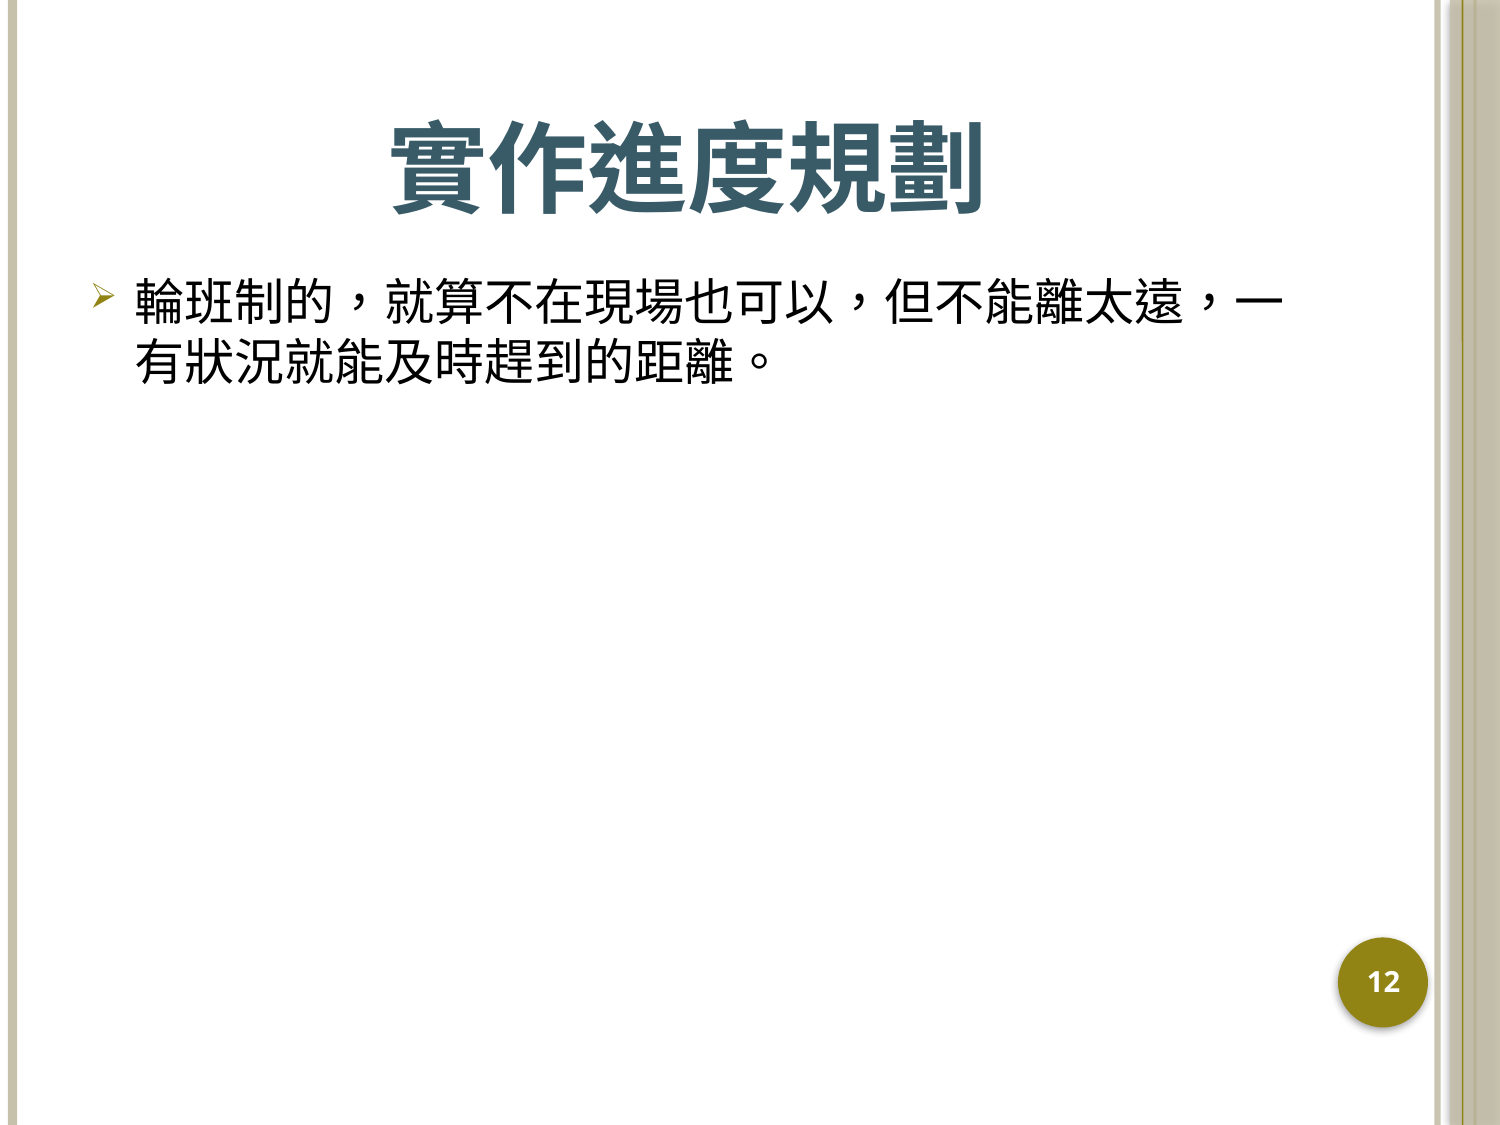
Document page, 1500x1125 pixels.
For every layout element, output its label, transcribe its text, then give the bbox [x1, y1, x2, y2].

title 實作進度規劃 [75, 45, 1300, 233]
slide_number 12 [1333, 940, 1434, 1027]
list 輪班制的，就算不在現場也可以，但不能離太遠，一有狀況就能及時趕到的距離。 [75, 262, 1300, 1062]
